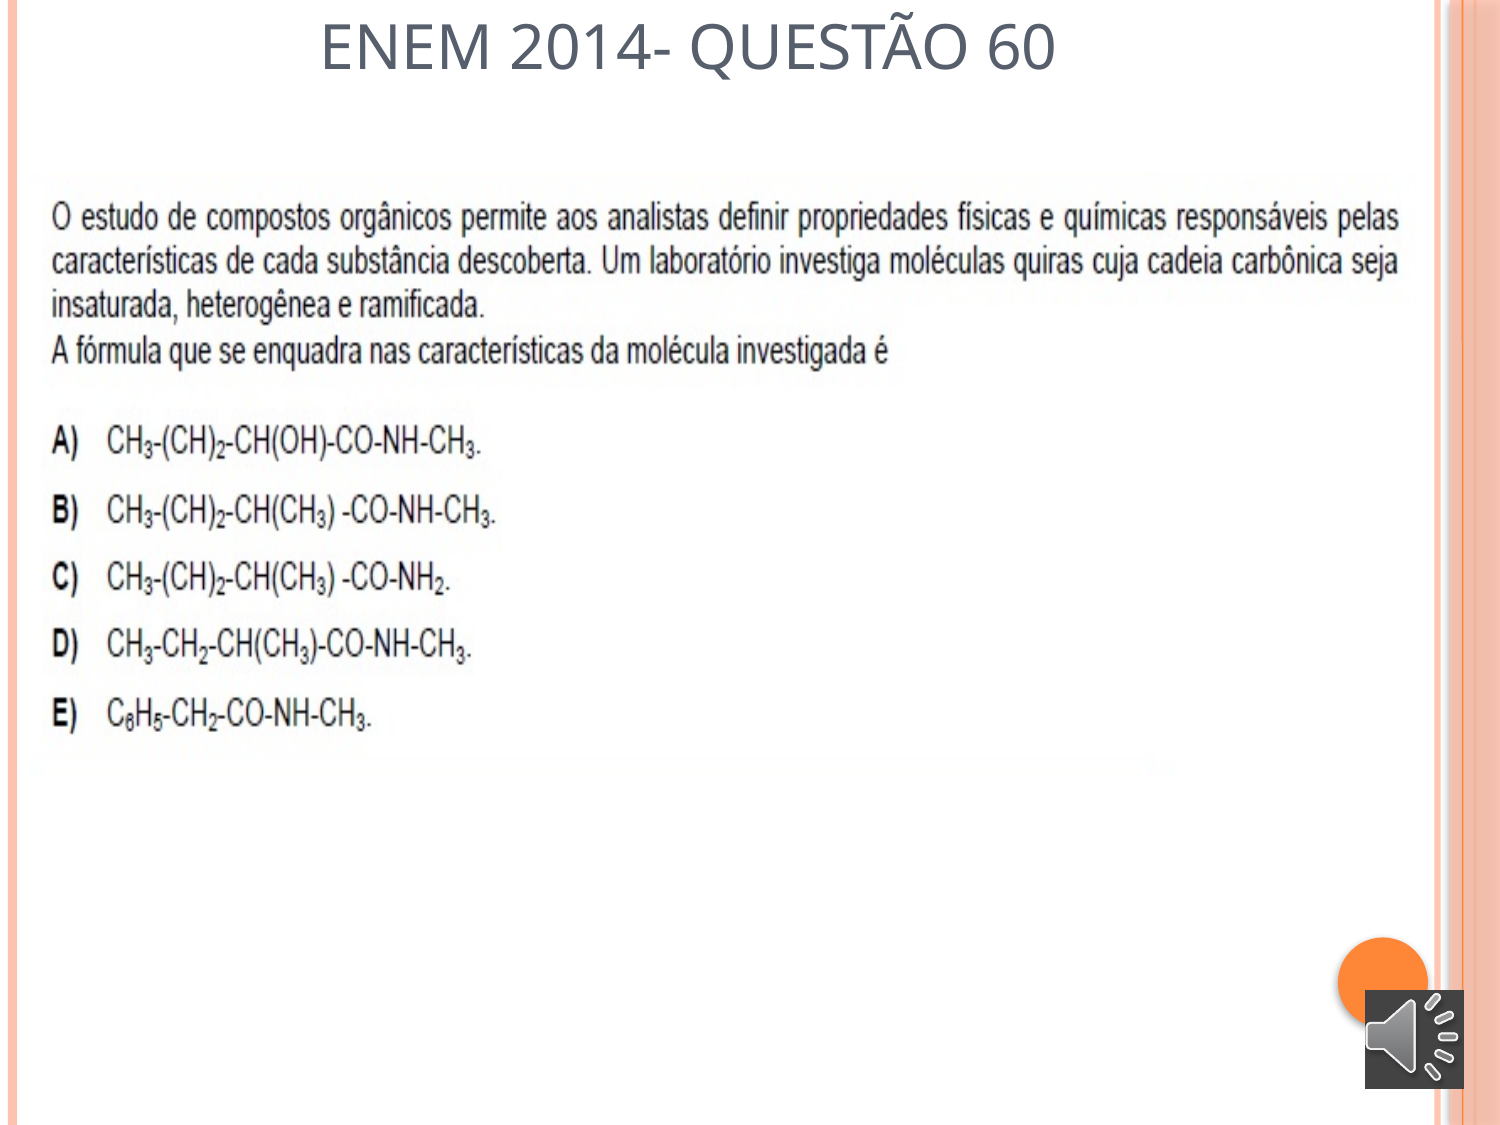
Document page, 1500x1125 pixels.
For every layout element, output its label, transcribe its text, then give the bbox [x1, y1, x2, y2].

title ENEM 2014- QUESTÃO 60 [76, 0, 1302, 90]
picture [28, 172, 1417, 776]
picture [1364, 989, 1466, 1091]
